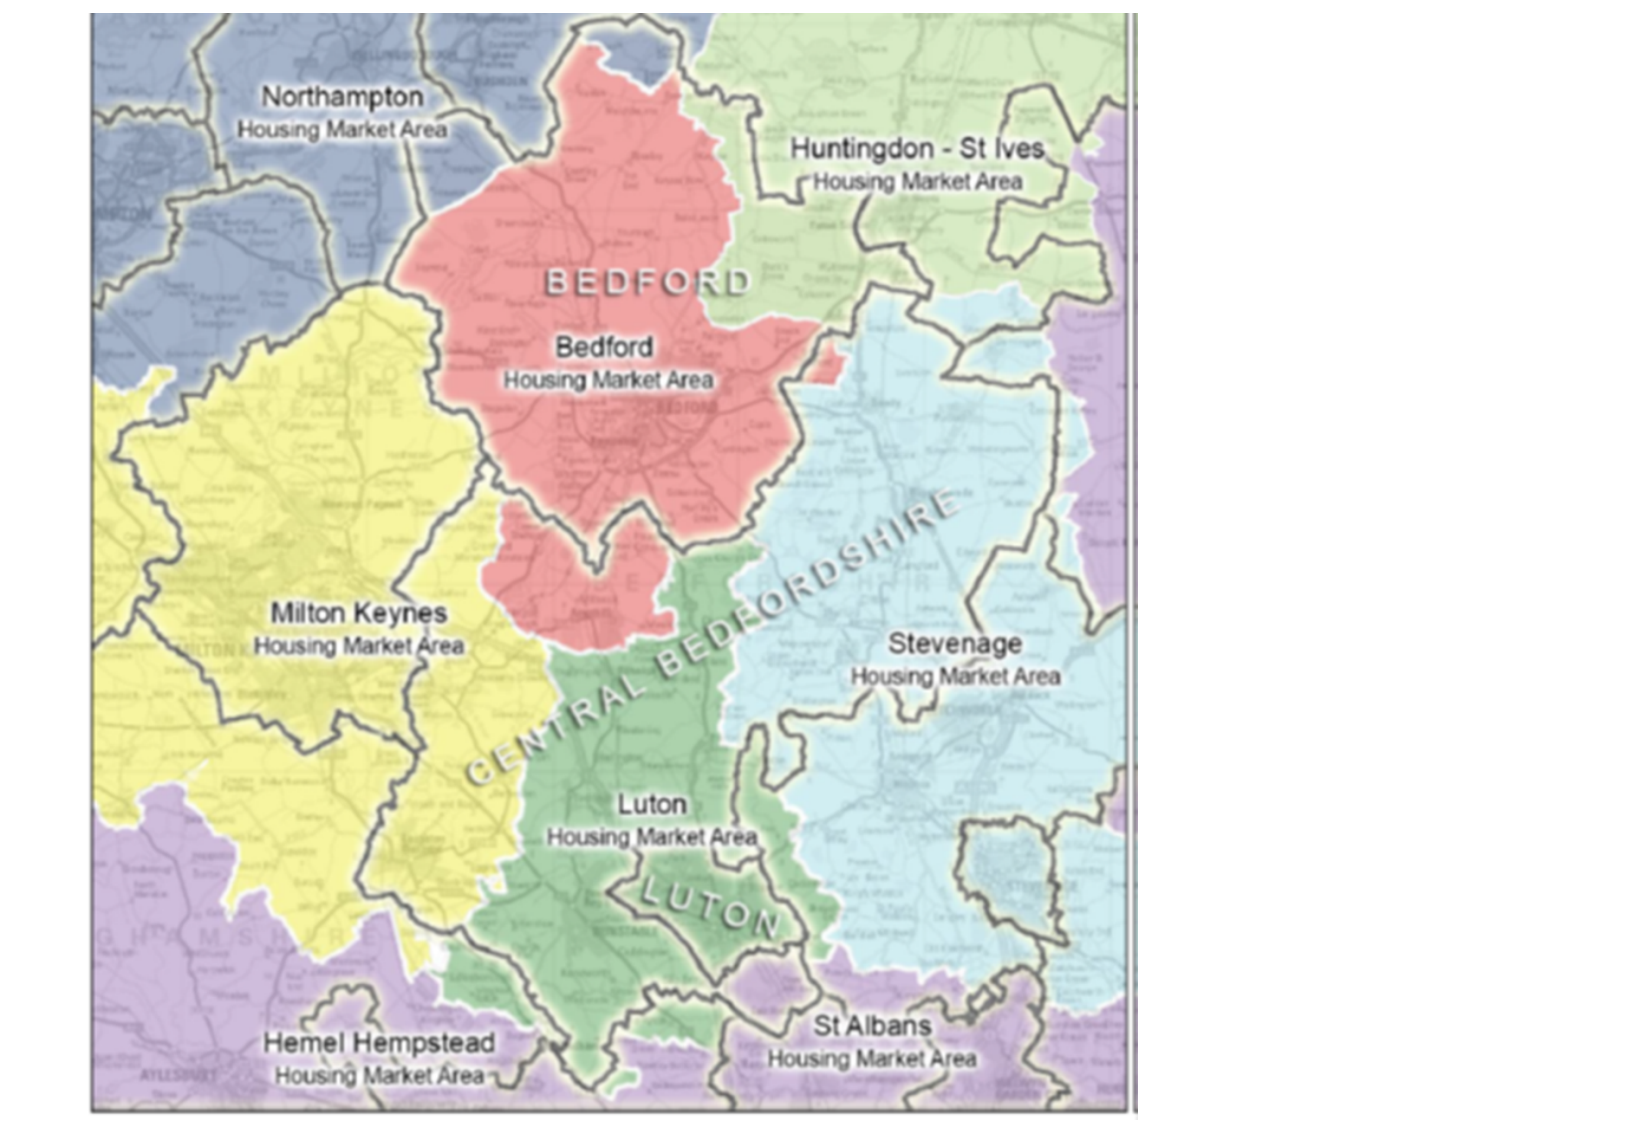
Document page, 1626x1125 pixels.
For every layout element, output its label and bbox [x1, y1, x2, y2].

picture [83, 13, 1138, 1120]
